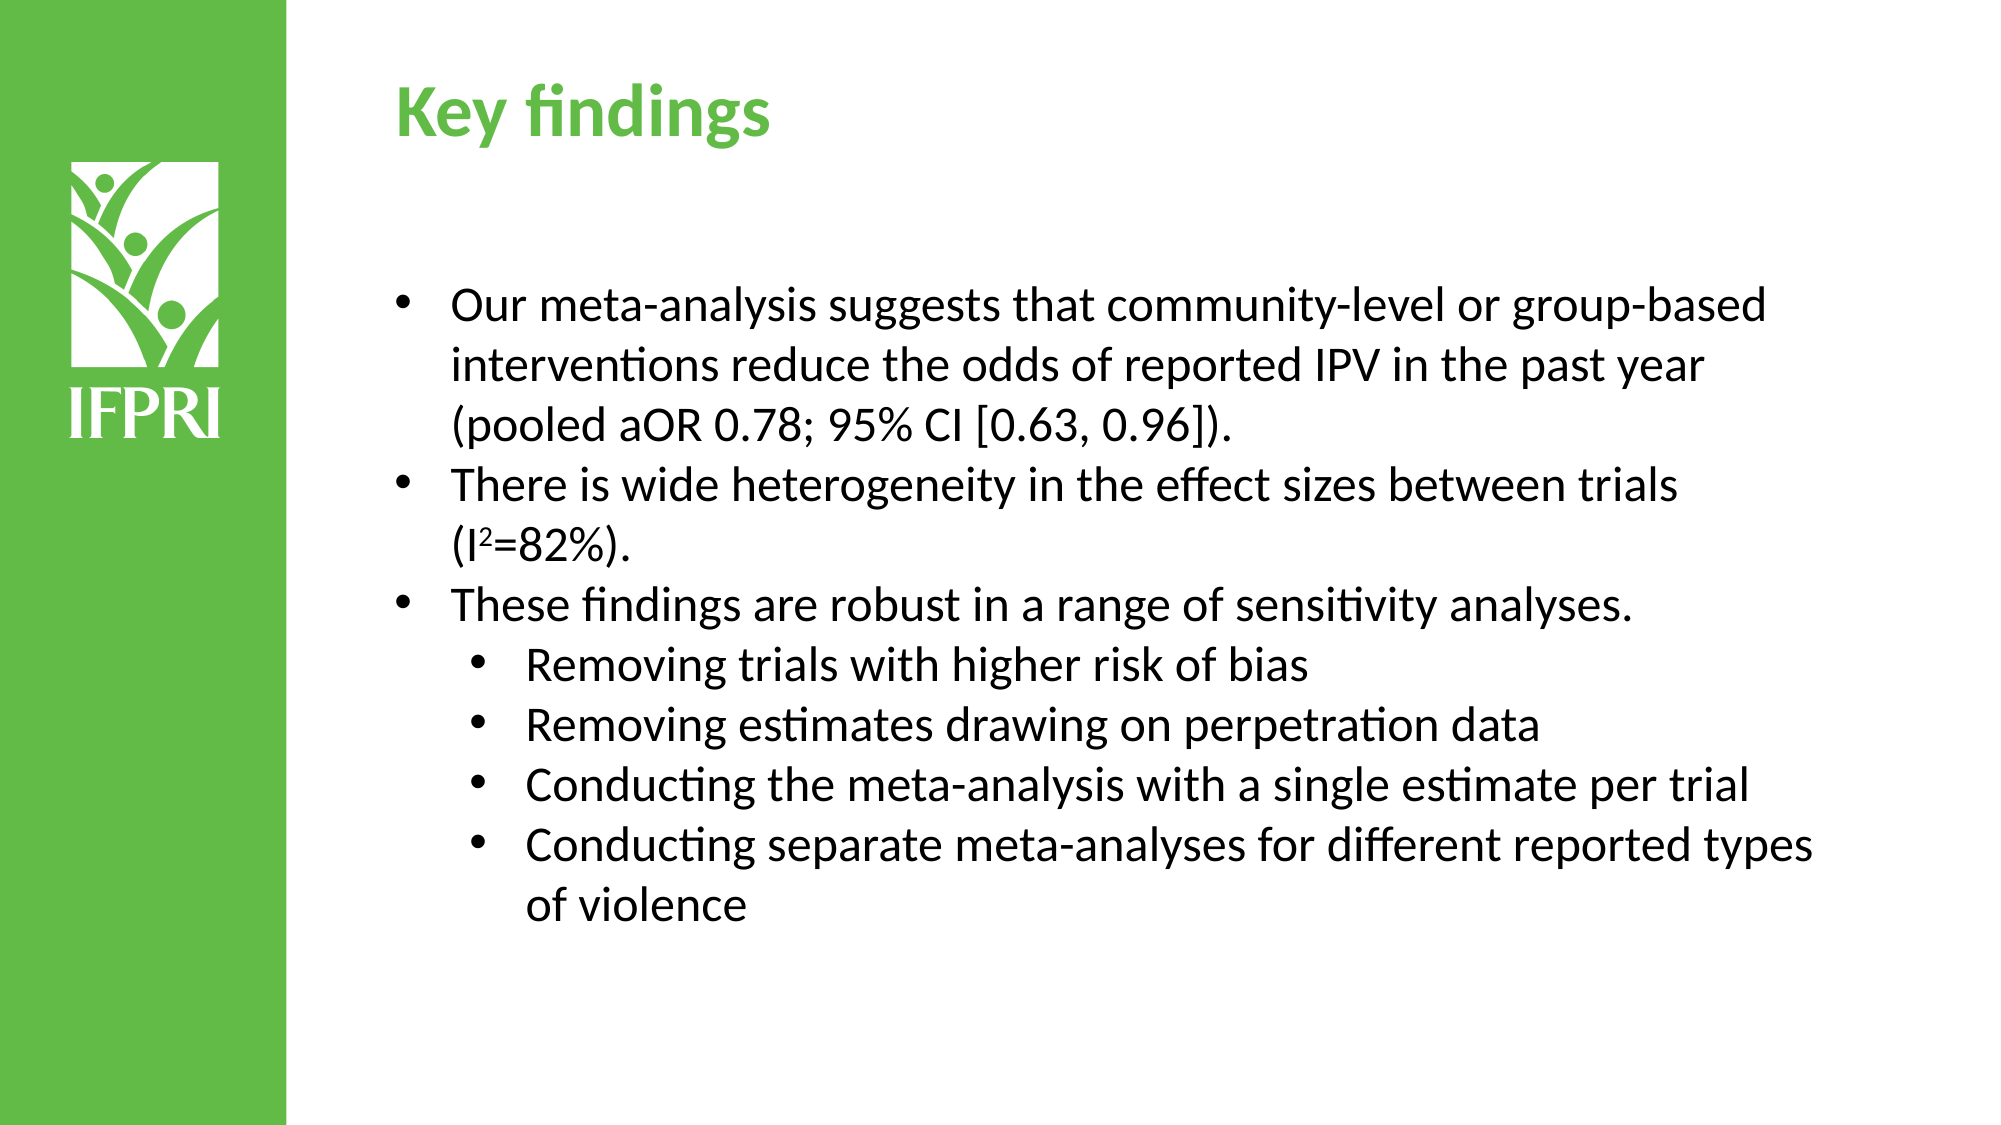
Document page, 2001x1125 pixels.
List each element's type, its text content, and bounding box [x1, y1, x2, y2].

text_box Our meta-analysis suggests that community-level or group-based interventions reduce the odds of reported IPV in the past year (pooled aOR 0.78; 95% CI [0.63, 0.96]). There is wide heterogeneity in the effect sizes between trials (I2=82%). These findings are robust in a range of sensitivity analyses. Removing trials with higher risk of bias Removing estimates drawing on perpetration data Conducting the meta-analysis with a single estimate per trial Conducting separate meta-analyses for different reported types of violence [379, 264, 1867, 1051]
text_box Key findings [381, 54, 1869, 278]
